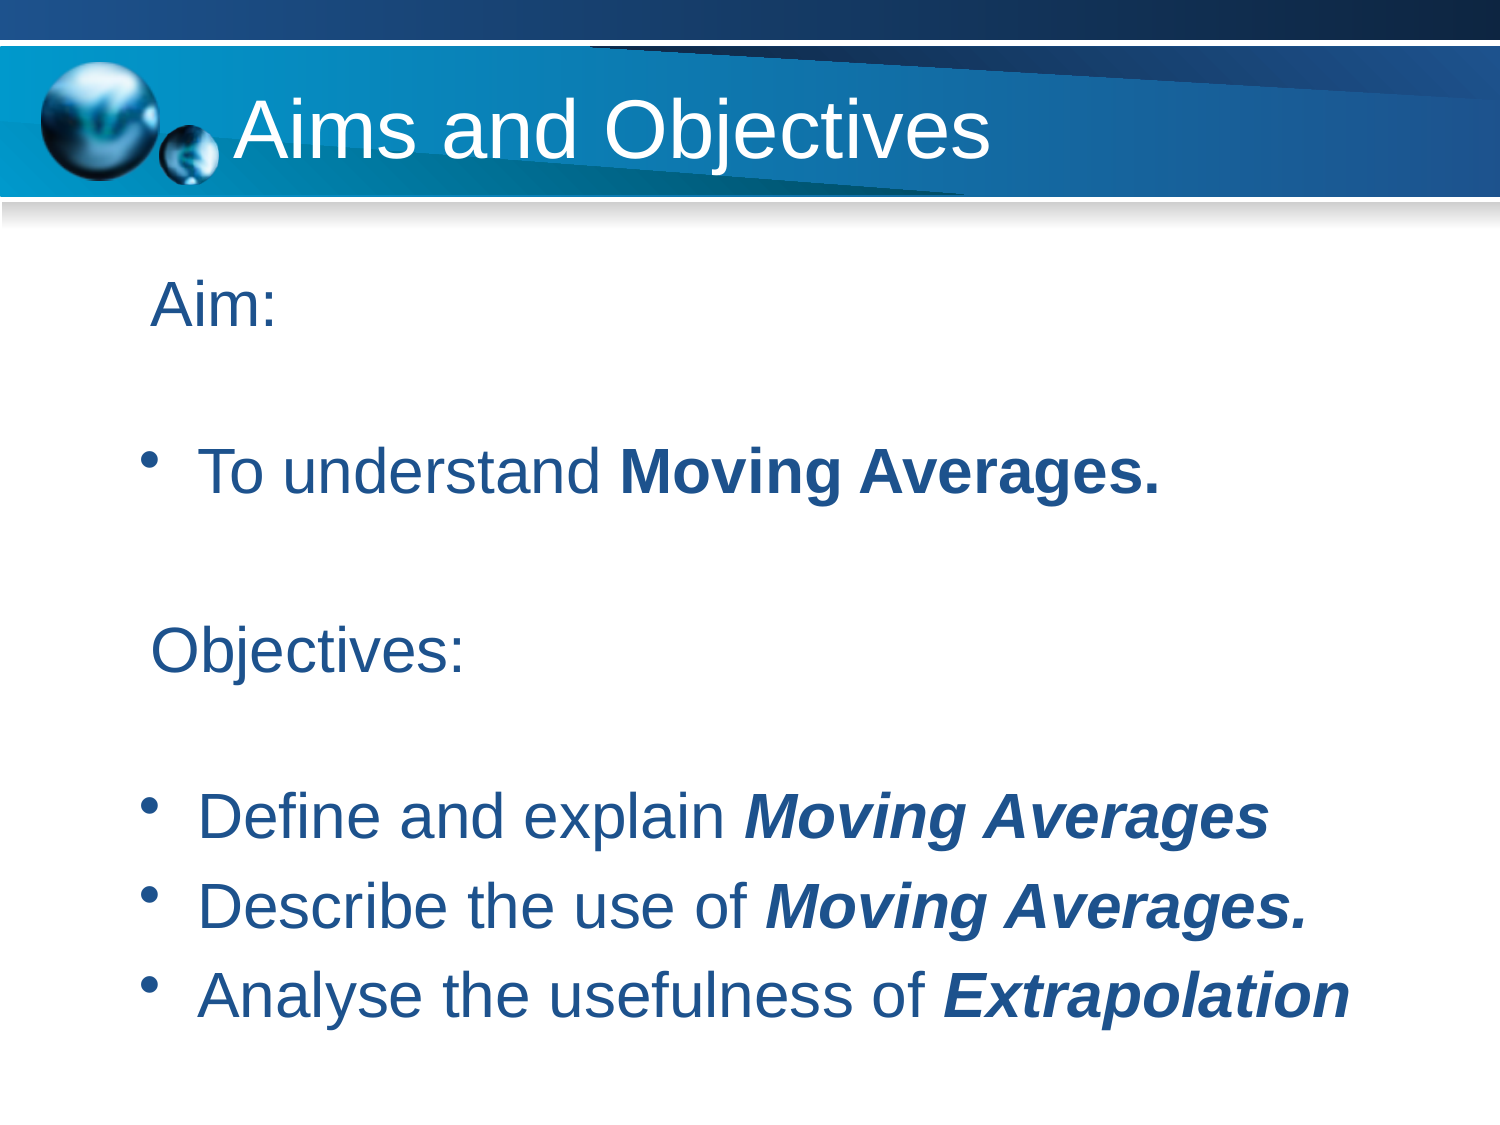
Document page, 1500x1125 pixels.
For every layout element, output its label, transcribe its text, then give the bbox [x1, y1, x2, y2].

title Aims and Objectives [218, 30, 1371, 219]
list Aim: To understand Moving Averages. Objectives: Define and explain Moving Averages Describe the use of Moving Averages. Analyse the usefulness of Extrapolation [123, 255, 1388, 1047]
picture [42, 63, 159, 180]
picture [160, 126, 218, 184]
